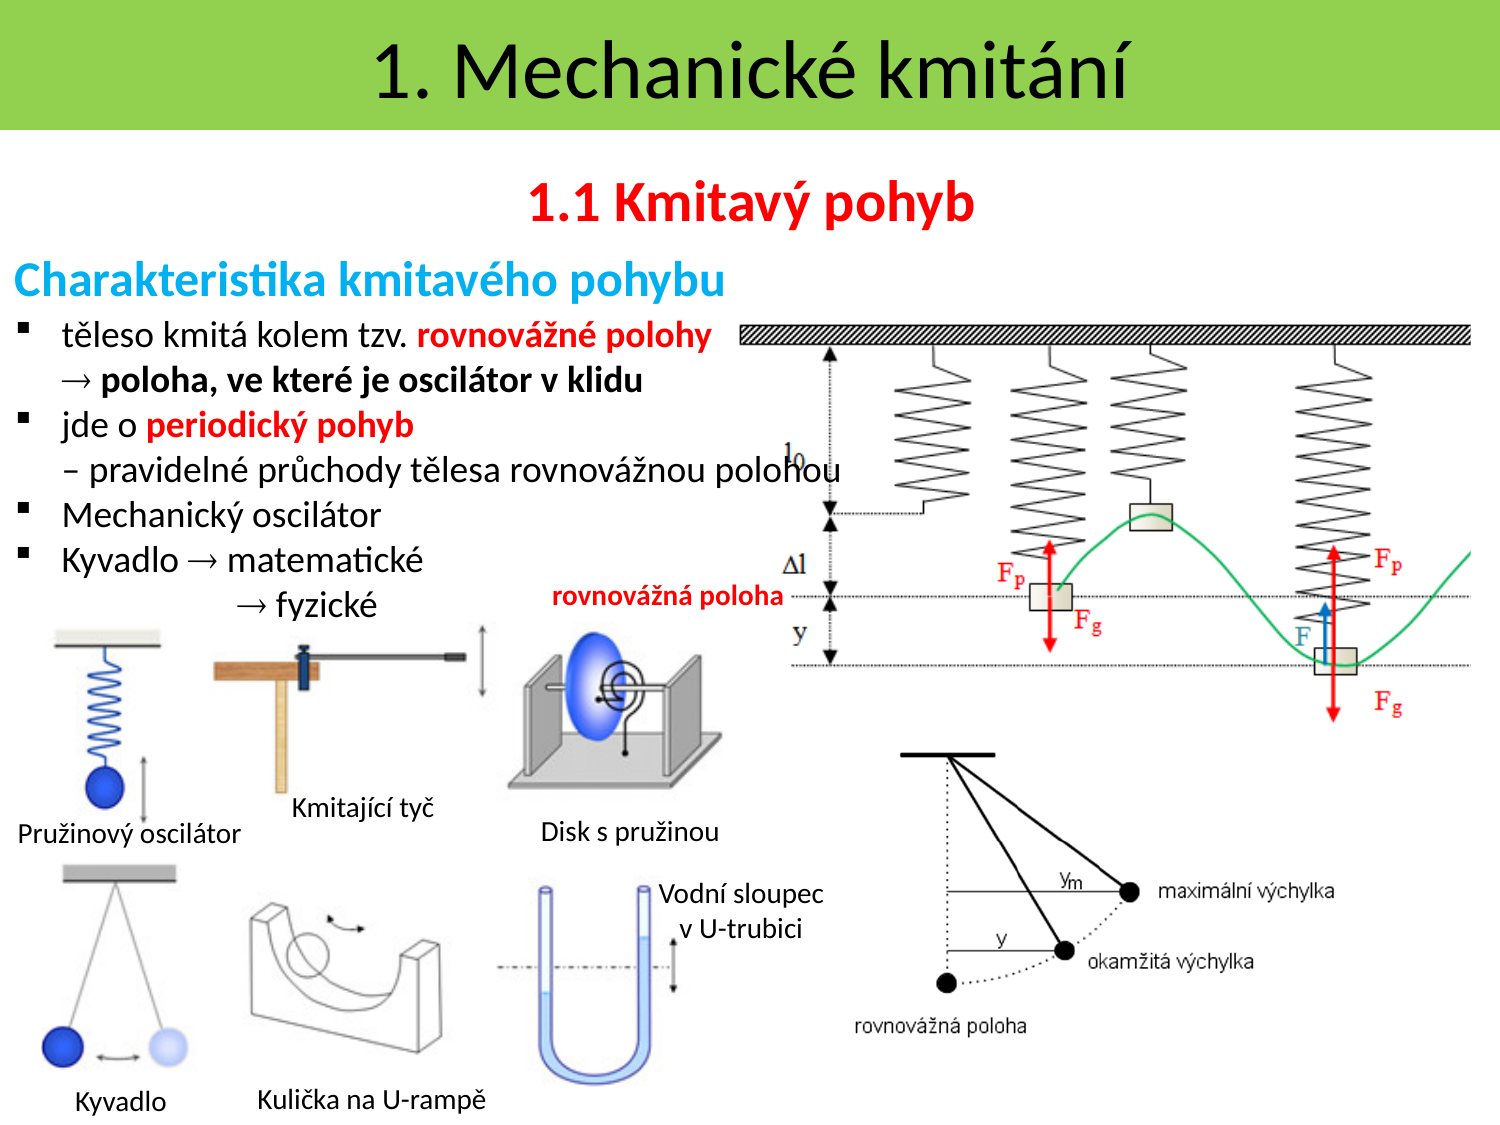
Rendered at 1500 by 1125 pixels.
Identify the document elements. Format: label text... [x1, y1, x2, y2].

picture [729, 314, 1471, 729]
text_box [0, 621, 863, 1125]
text_box Charakteristika kmitavého pohybu [0, 238, 1500, 314]
picture [863, 740, 1348, 1045]
text_box 1.1 Kmitavý pohyb [0, 155, 1500, 238]
text_box těleso kmitá kolem tzv. rovnovážné polohy  poloha, ve které je oscilátor v klidu jde o periodický pohyb – pravidelné průchody tělesa rovnovážnou polohou Mechanický oscilátor Kyvadlo  matematické  fyzické [0, 302, 863, 620]
text_box 1. Mechanické kmitání [0, 0, 1500, 130]
text_box rovnovážná poloha [537, 569, 724, 619]
